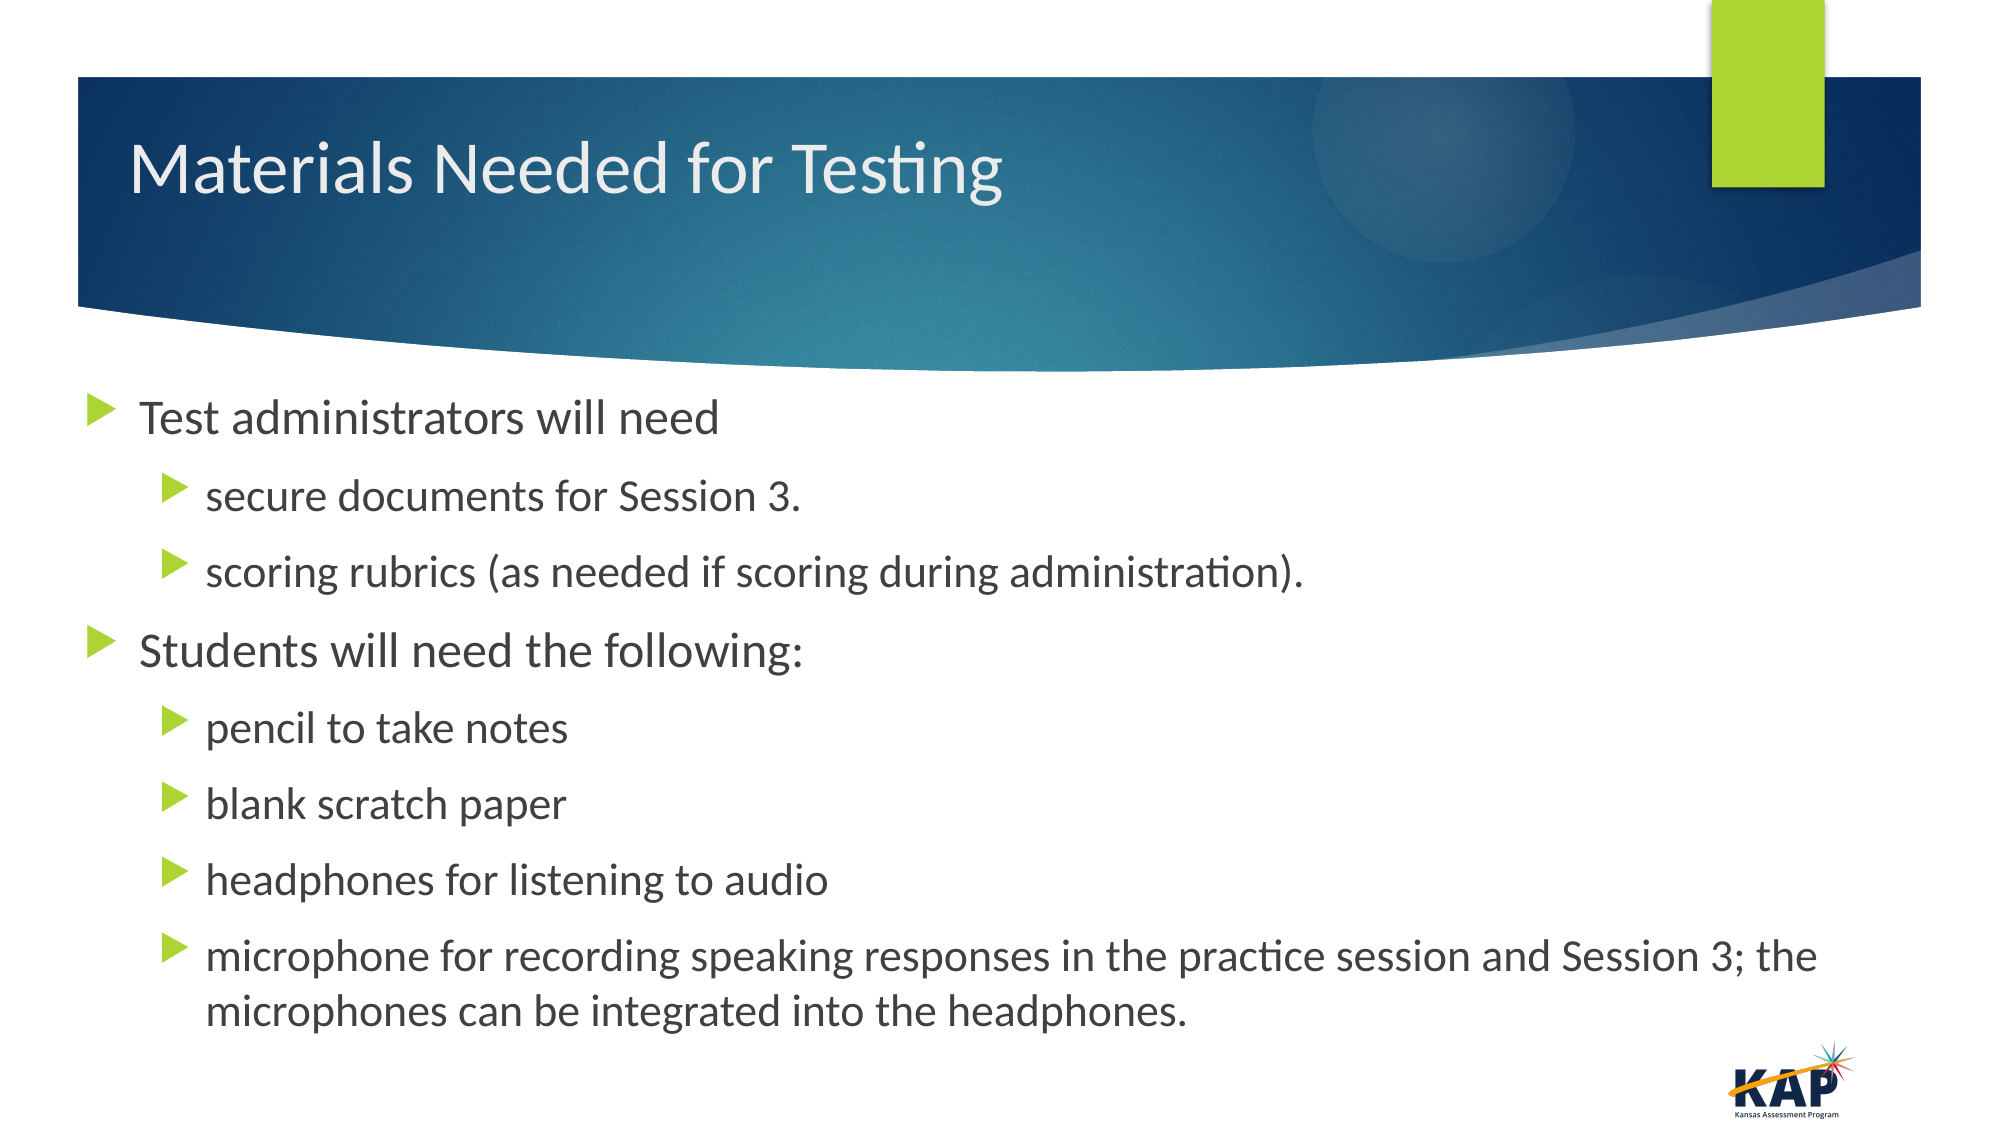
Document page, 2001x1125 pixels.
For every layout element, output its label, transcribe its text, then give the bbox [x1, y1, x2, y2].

picture [1727, 1039, 1856, 1125]
list Test administrators will need secure documents for Session 3. scoring rubrics (as needed if scoring during administration). Students will need the following: pencil to take notes blank scratch paper headphones for listening to audio microphone for recording speaking responses in the practice session and Session 3; the microphones can be integrated into the headphones. [68, 377, 1865, 1047]
title Materials Needed for Testing [113, 105, 1551, 222]
